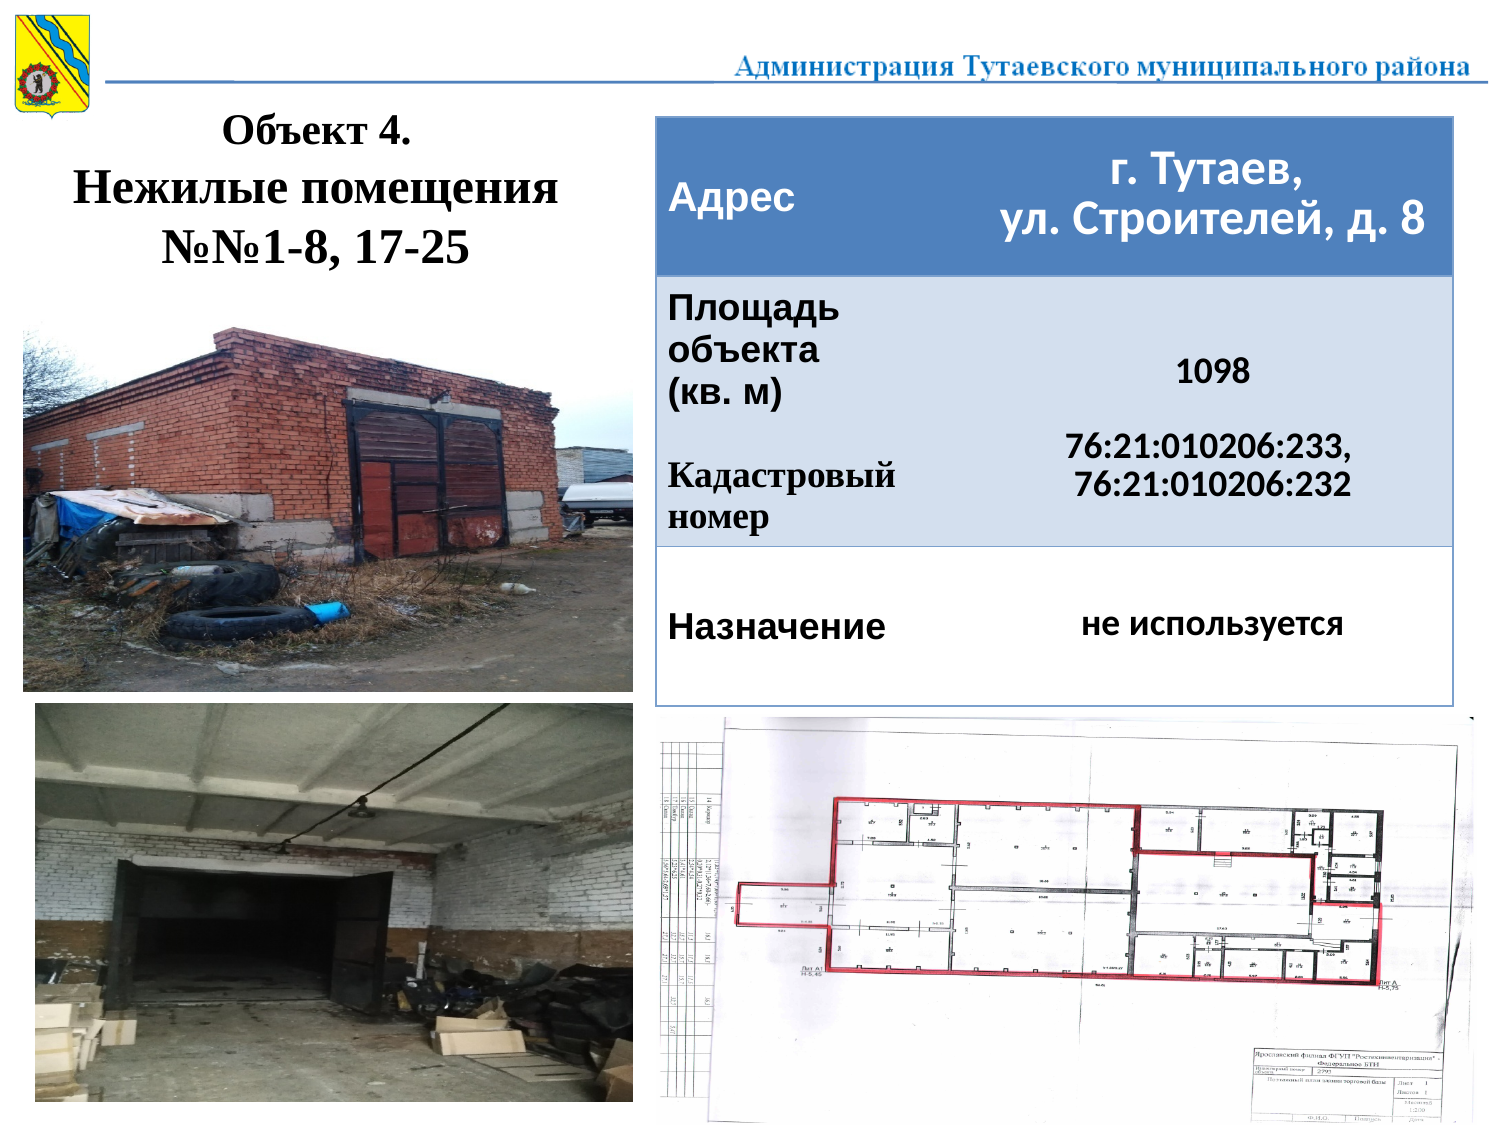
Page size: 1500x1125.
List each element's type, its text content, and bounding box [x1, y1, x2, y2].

table_cell Площадь объекта (кв. м) Кадастровый номер [657, 277, 973, 546]
table_cell Назначение [657, 547, 973, 705]
picture [655, 714, 1477, 1125]
table_header г. Тутаев, ул. Строителей, д. 8 [973, 118, 1452, 275]
picture [23, 280, 634, 692]
text_box Объект 4. Нежилые помещения №№1-8, 17-25 [0, 93, 645, 334]
picture [34, 702, 633, 1102]
table_header Адрес [657, 118, 973, 275]
table_cell не используется [973, 547, 1452, 705]
picture [11, 11, 94, 93]
picture [714, 35, 1500, 86]
table_cell 1098 76:21:010206:233, 76:21:010206:232 [973, 277, 1452, 546]
